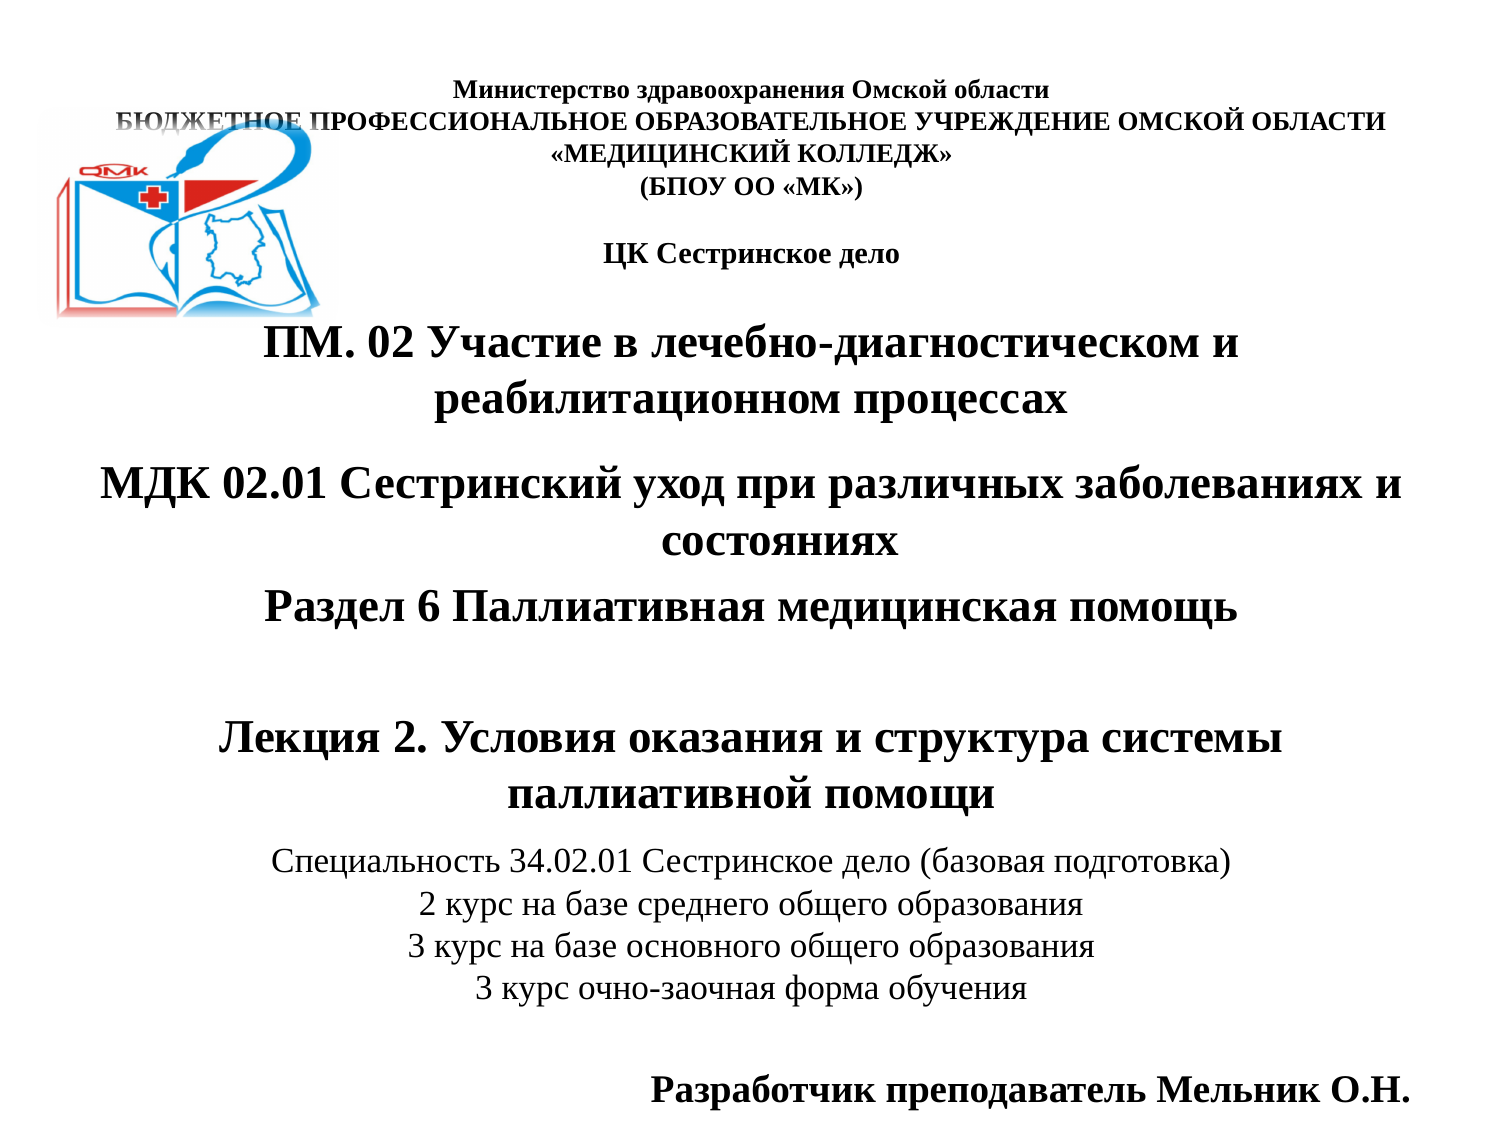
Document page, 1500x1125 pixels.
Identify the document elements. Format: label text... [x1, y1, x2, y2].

picture [34, 105, 341, 329]
title Министерство здравоохранения Омской области БЮДЖЕТНОЕ ПРОФЕССИОНАЛЬНОЕ ОБРАЗОВАТЕЛЬНОЕ УЧРЕЖДЕНИЕ ОМСКОЙ ОБЛАСТИ «МЕДИЦИНСКИЙ КОЛЛЕДЖ» (БПОУ ОО «МК») ЦК Сестринское дело [76, 30, 1427, 277]
list ПМ. 02 Участие в лечебно-диагностическом и реабилитационном процессах МДК 02.01 Сестринский уход при различных заболеваниях и состояниях Раздел 6 Паллиативная медицинская помощь Лекция 2. Условия оказания и структура системы паллиативной помощи Специальность 34.02.01 Сестринское дело (базовая подготовка) 2 курс на базе среднего общего образования 3 курс на базе основного общего образования 3 курс очно-заочная форма обучения Разработчик преподаватель Мельник О.Н. [76, 302, 1427, 1125]
